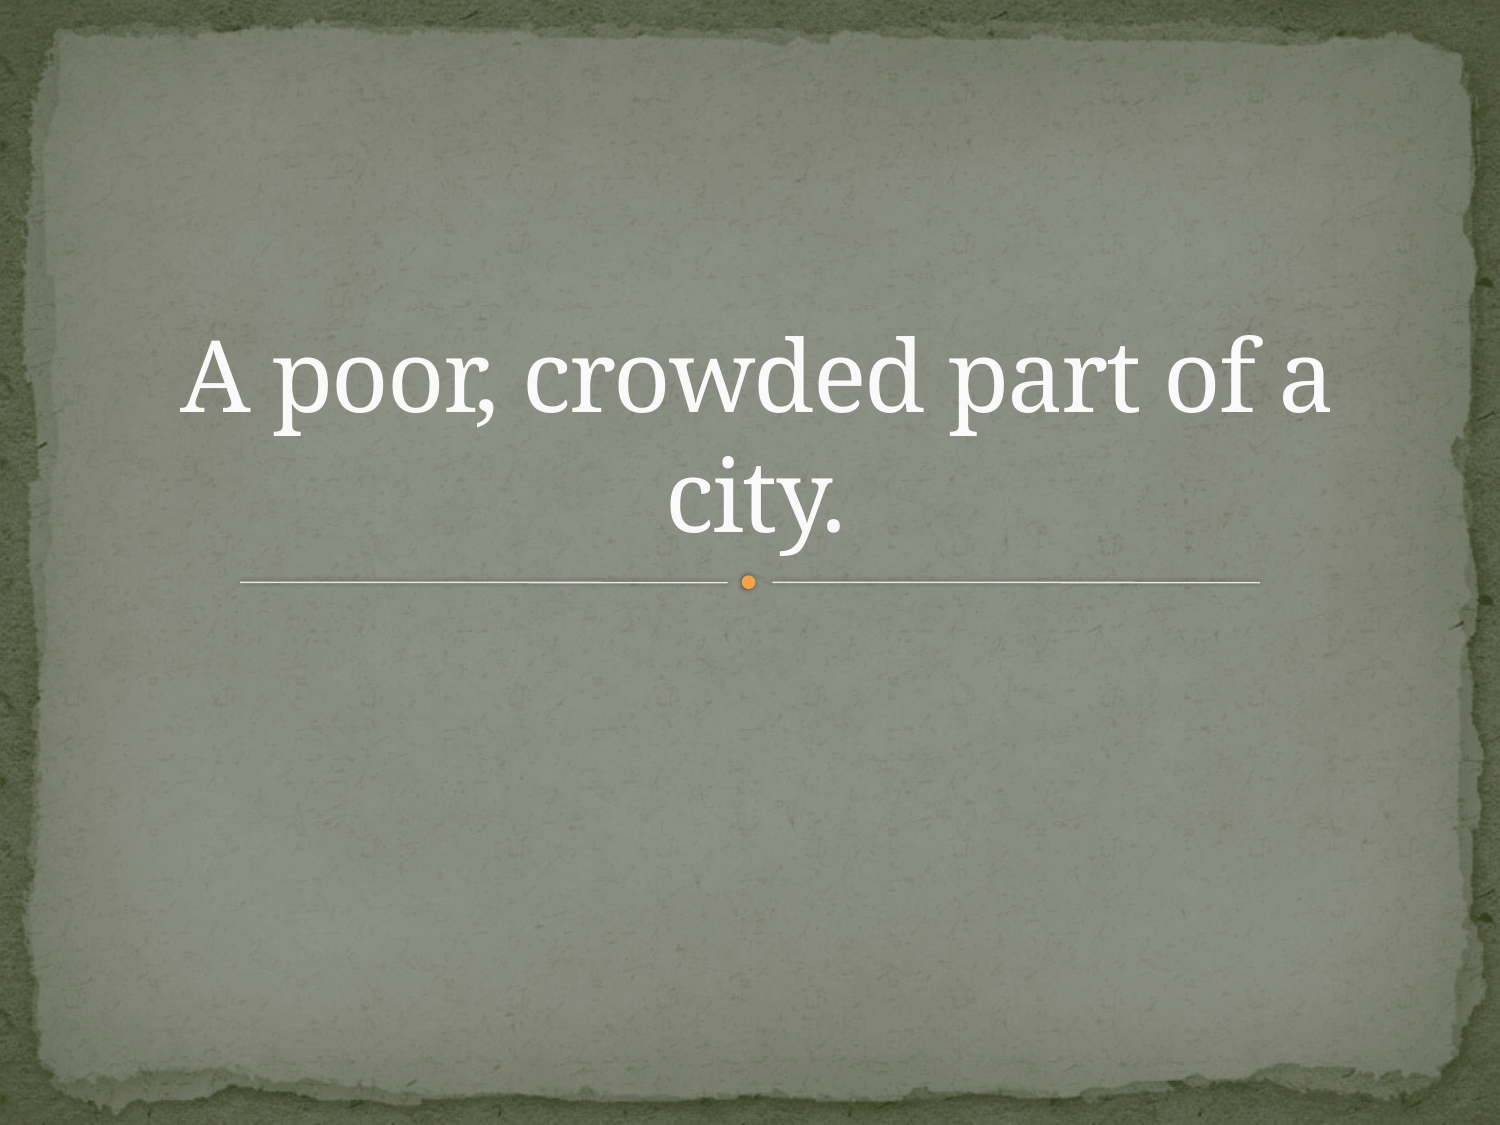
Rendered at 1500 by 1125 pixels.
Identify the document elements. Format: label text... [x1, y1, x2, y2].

title A poor, crowded part of a city. [74, 235, 1438, 561]
